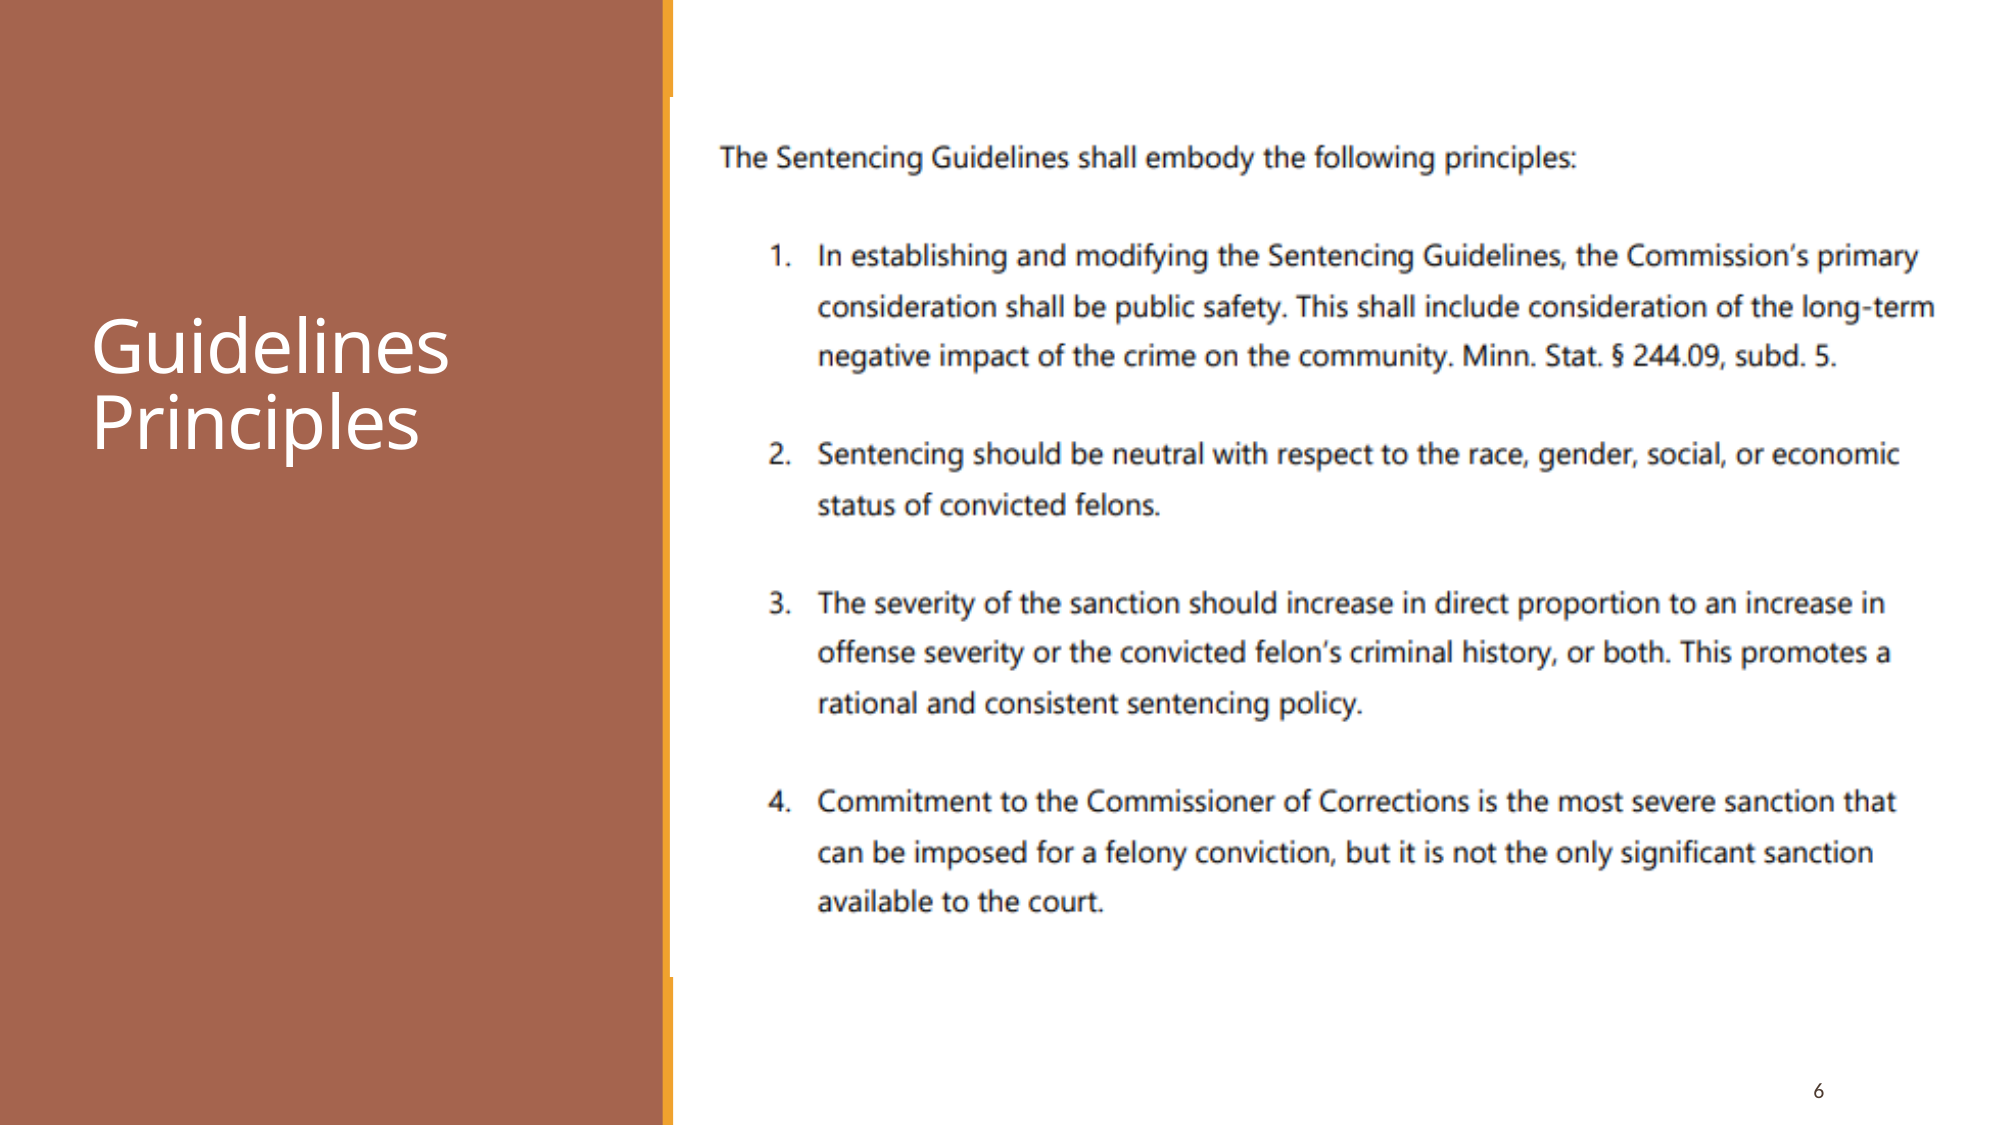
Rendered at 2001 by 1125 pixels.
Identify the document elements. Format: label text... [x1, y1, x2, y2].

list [669, 96, 2000, 977]
slide_number 6 [1624, 1059, 1840, 1120]
title Guidelines Principles [75, 97, 600, 473]
